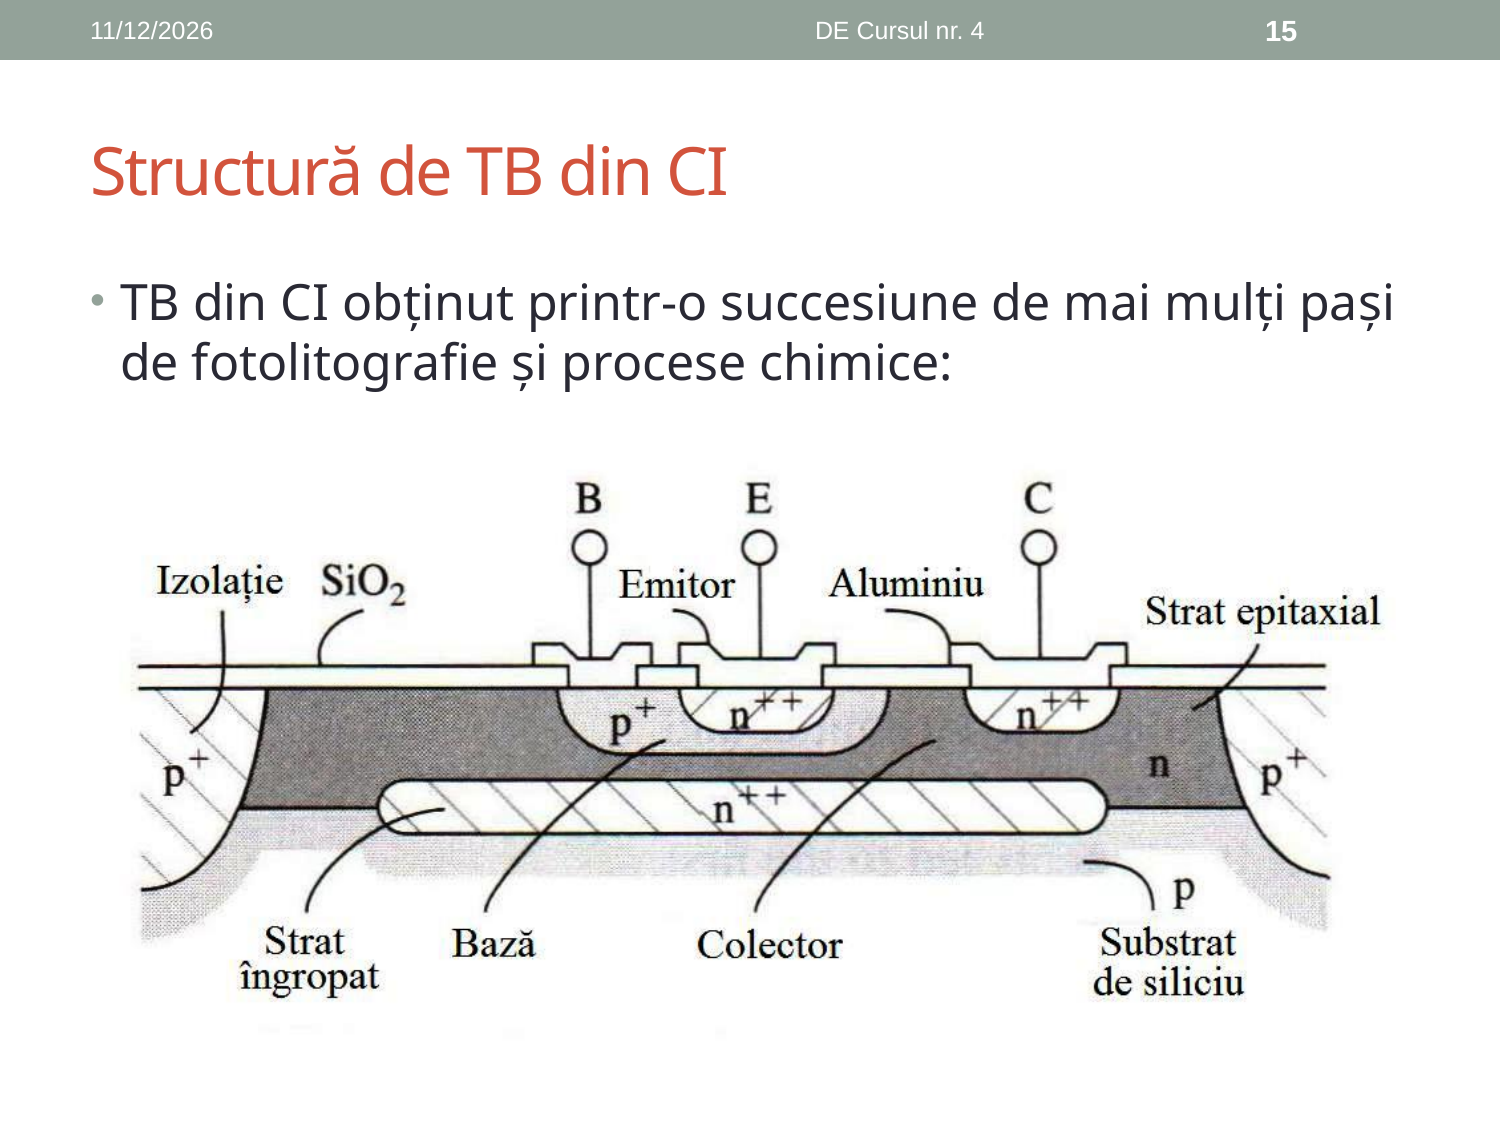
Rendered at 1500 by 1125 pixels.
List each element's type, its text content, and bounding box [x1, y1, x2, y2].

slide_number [75, 3, 550, 57]
list TB din CI obținut printr-o succesiune de mai mulți paşi de fotolitografie şi procese chimice: [75, 262, 1425, 1063]
picture [99, 449, 1401, 1051]
footer DE Cursul nr. 4 [562, 3, 1238, 57]
title Structură de TB din CI [75, 87, 1425, 250]
slide_number 15 [1250, 3, 1425, 57]
